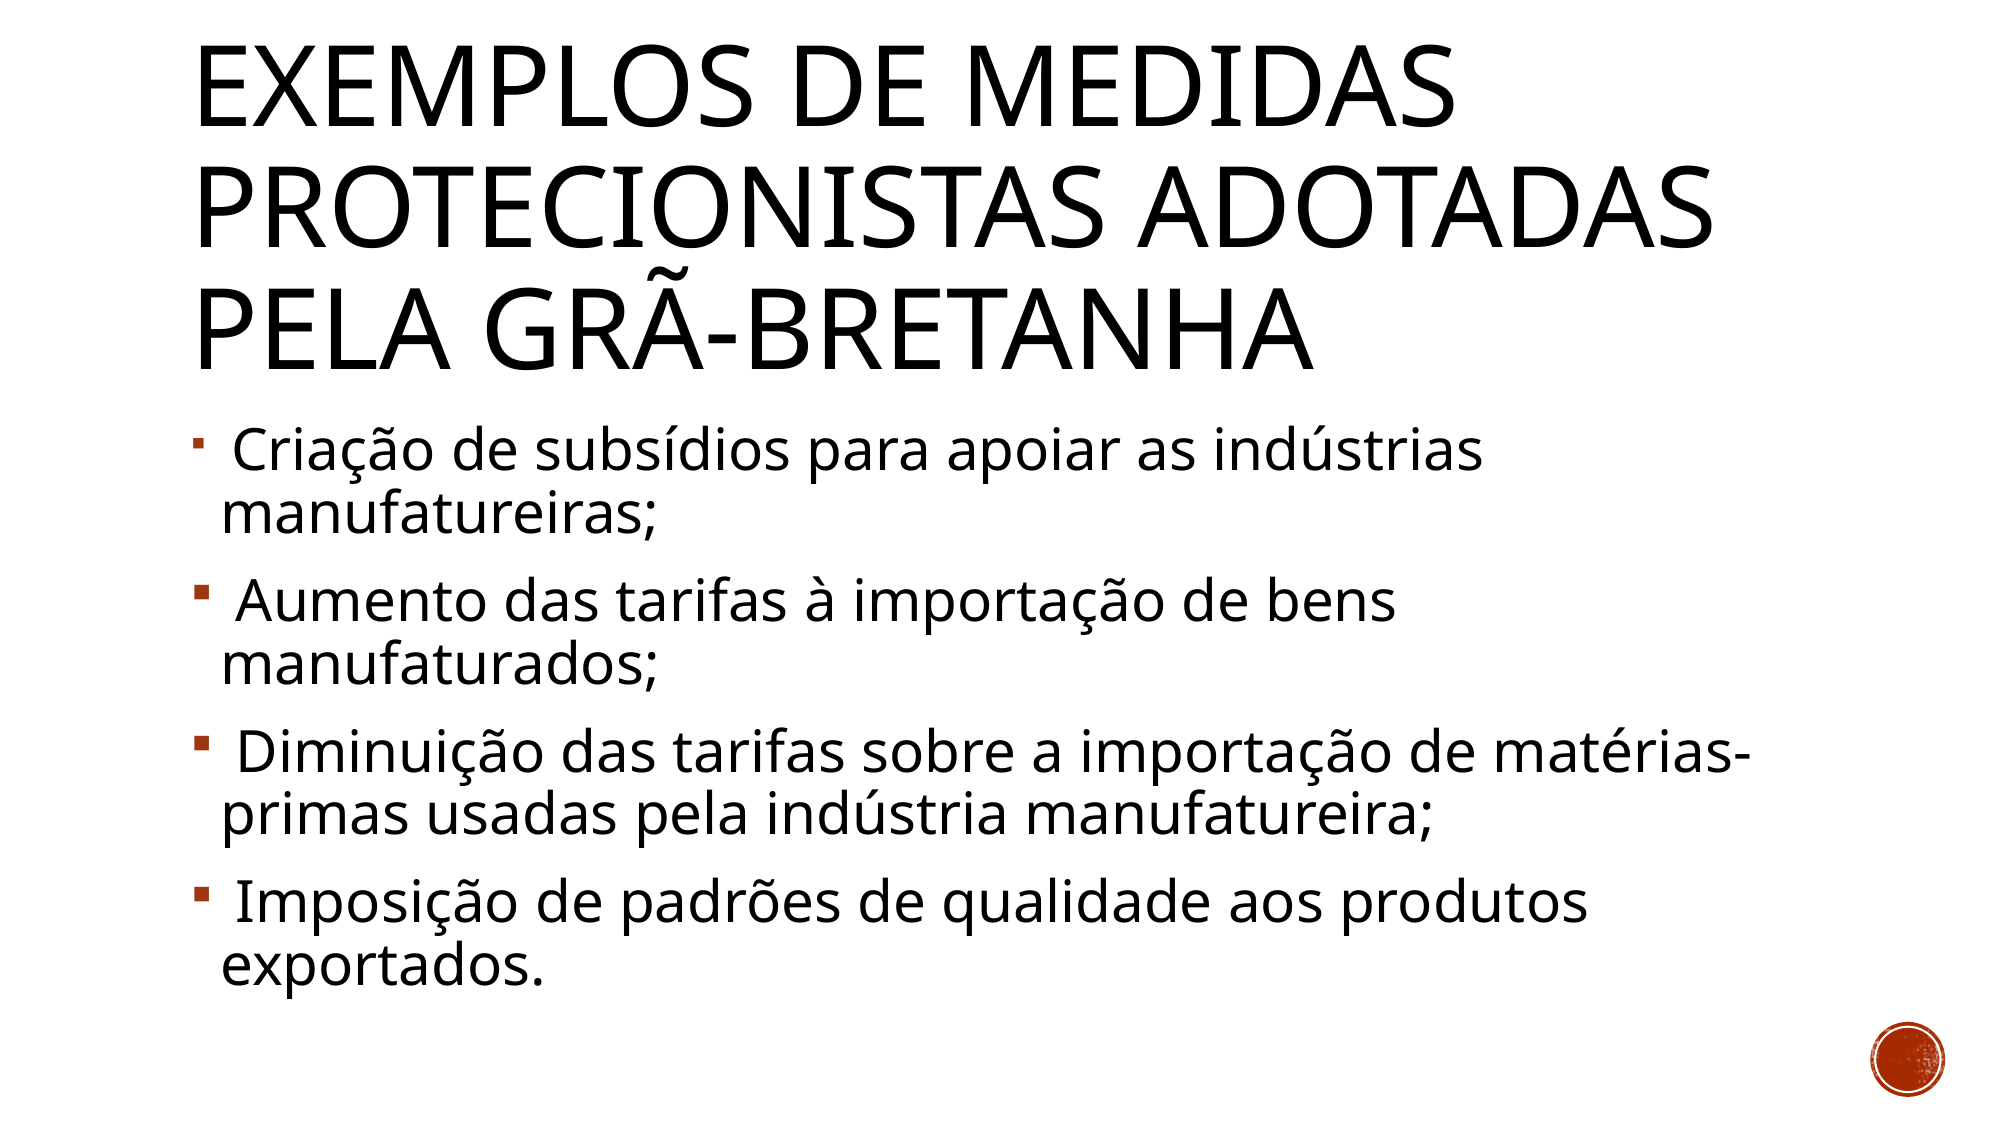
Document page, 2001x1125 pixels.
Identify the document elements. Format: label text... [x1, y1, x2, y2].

list Criação de subsídios para apoiar as indústrias manufatureiras; Aumento das tarifas à importação de bens manufaturados; Diminuição das tarifas sobre a importação de matérias-primas usadas pela indústria manufatureira; Imposição de padrões de qualidade aos produtos exportados. [175, 412, 1826, 1013]
title Exemplos de medidas protecionistas adotadas pela Grã-Bretanha [175, 79, 1826, 344]
